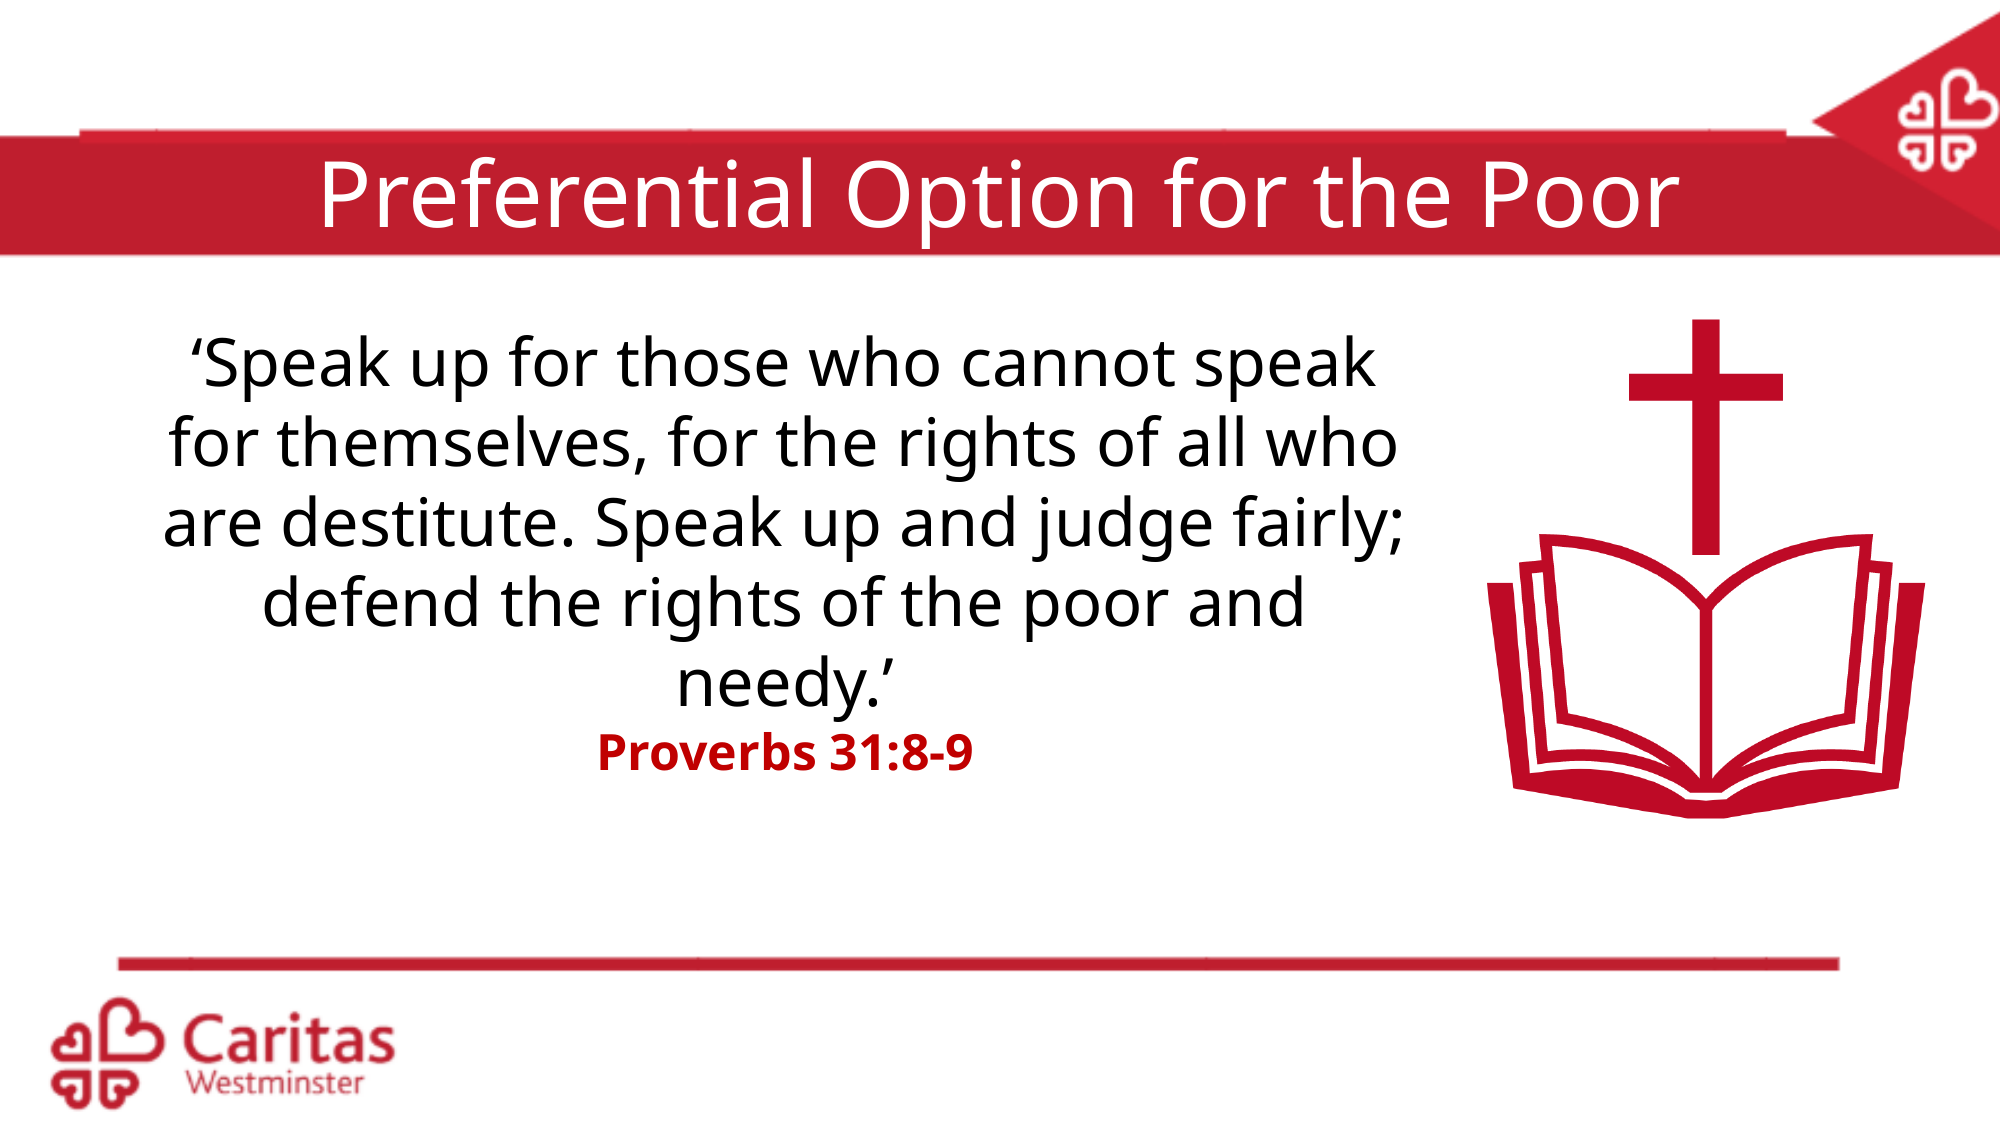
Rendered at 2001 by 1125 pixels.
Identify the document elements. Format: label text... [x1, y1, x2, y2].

picture [0, 0, 2000, 296]
picture [29, 934, 1924, 1121]
picture [1471, 303, 1942, 839]
text_box ‘Speak up for those who cannot speak for themselves, for the rights of all who are destitute. Speak up and judge fairly; defend the rights of the poor and needy.’ Proverbs 31:8-9 [133, 312, 1437, 888]
